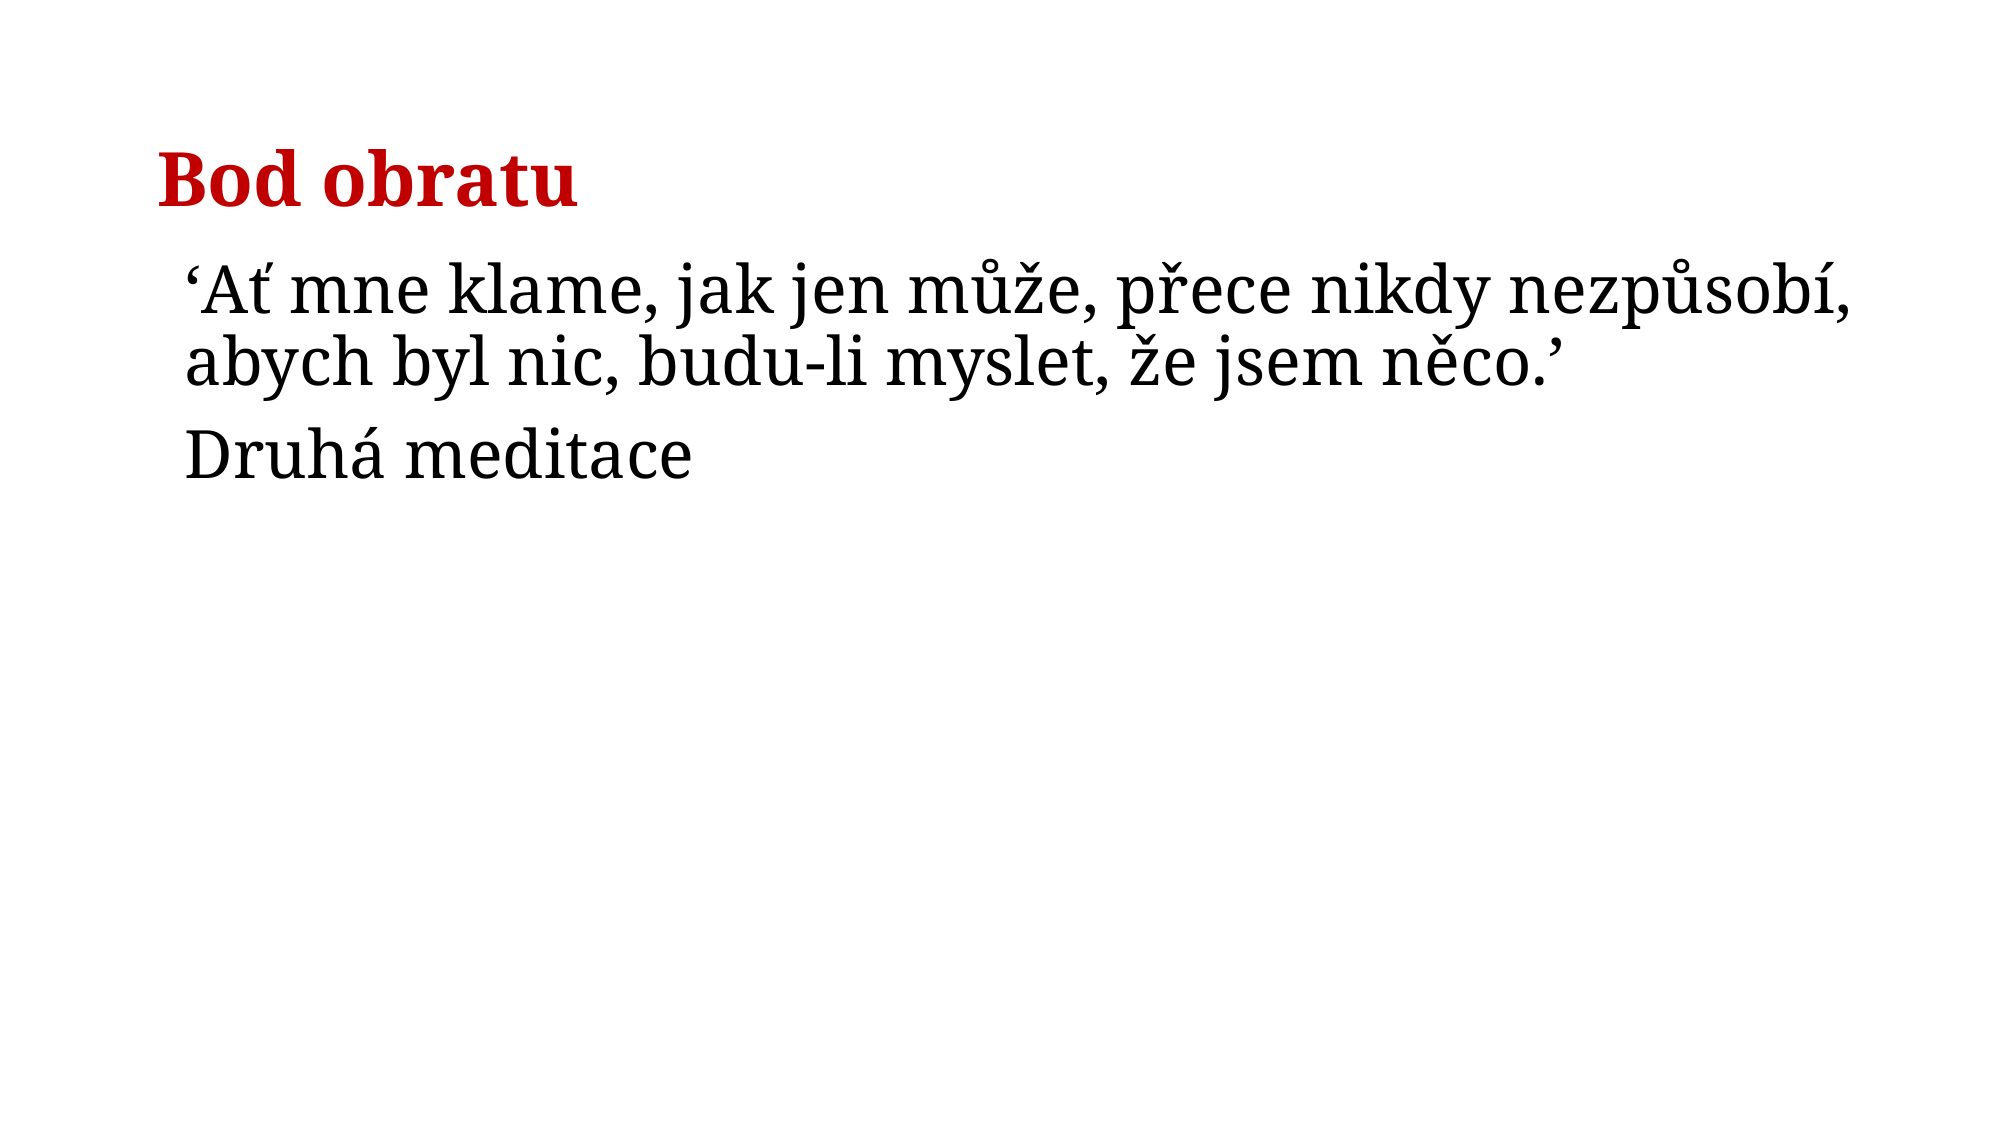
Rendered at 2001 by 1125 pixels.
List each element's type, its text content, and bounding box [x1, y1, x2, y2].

list ‘Ať mne klame, jak jen může, přece nikdy nezpůsobí, abych byl nic, budu-li myslet, že jsem něco.’ Druhá meditace [169, 248, 1895, 963]
title Bod obratu [142, 73, 1895, 291]
